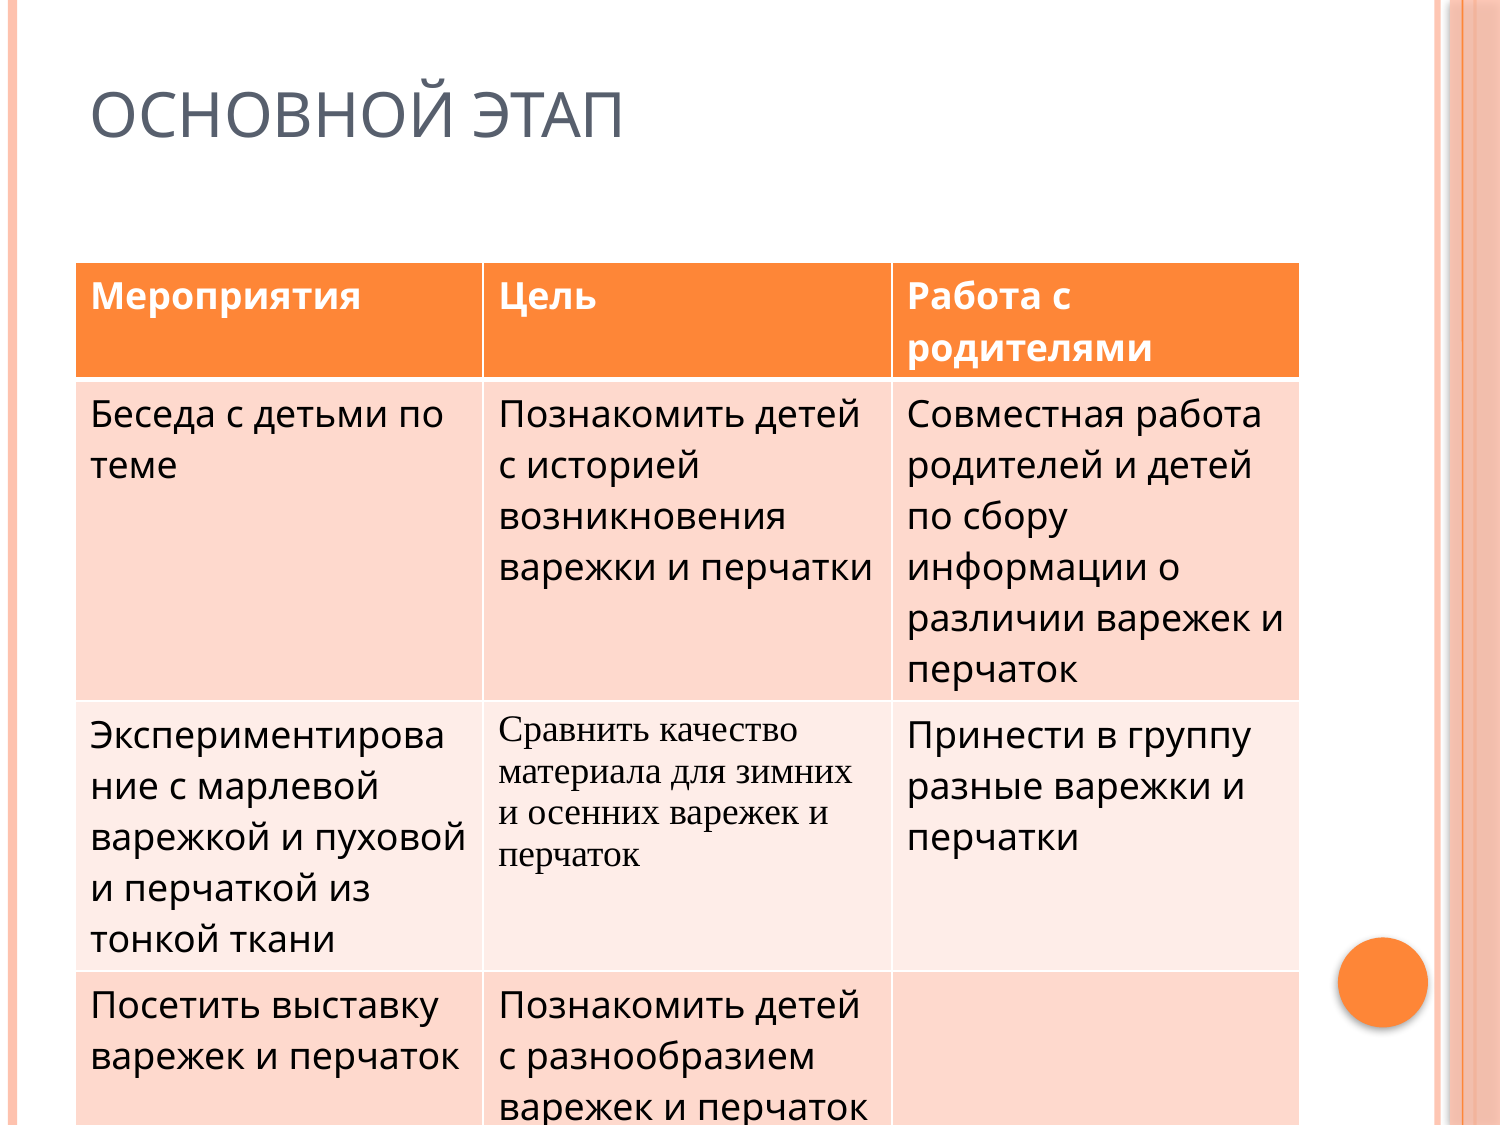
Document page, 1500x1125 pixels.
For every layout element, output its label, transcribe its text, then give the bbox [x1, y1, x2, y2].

table_cell Принести в группу разные варежки и перчатки [893, 702, 1299, 970]
table_cell Познакомить детей с историей возникновения варежки и перчатки [484, 382, 891, 700]
table_cell Экспериментирование с марлевой варежкой и пуховой и перчаткой из тонкой ткани [76, 702, 482, 970]
table_cell [893, 972, 1299, 1125]
table_header Работа с родителями [893, 263, 1299, 377]
table_cell Совместная работа родителей и детей по сбору информации о различии варежек и перчаток [893, 382, 1299, 700]
table_cell Познакомить детей с разнообразием варежек и перчаток [484, 972, 891, 1125]
table_header Мероприятия [76, 263, 482, 377]
table_cell Посетить выставку варежек и перчаток [76, 972, 482, 1125]
table_cell Беседа с детьми по теме [76, 382, 482, 700]
table_header Цель [484, 263, 891, 377]
table_cell Сравнить качество материала для зимних и осенних варежек и перчаток [484, 702, 891, 970]
title Основной этап [75, 45, 1300, 233]
